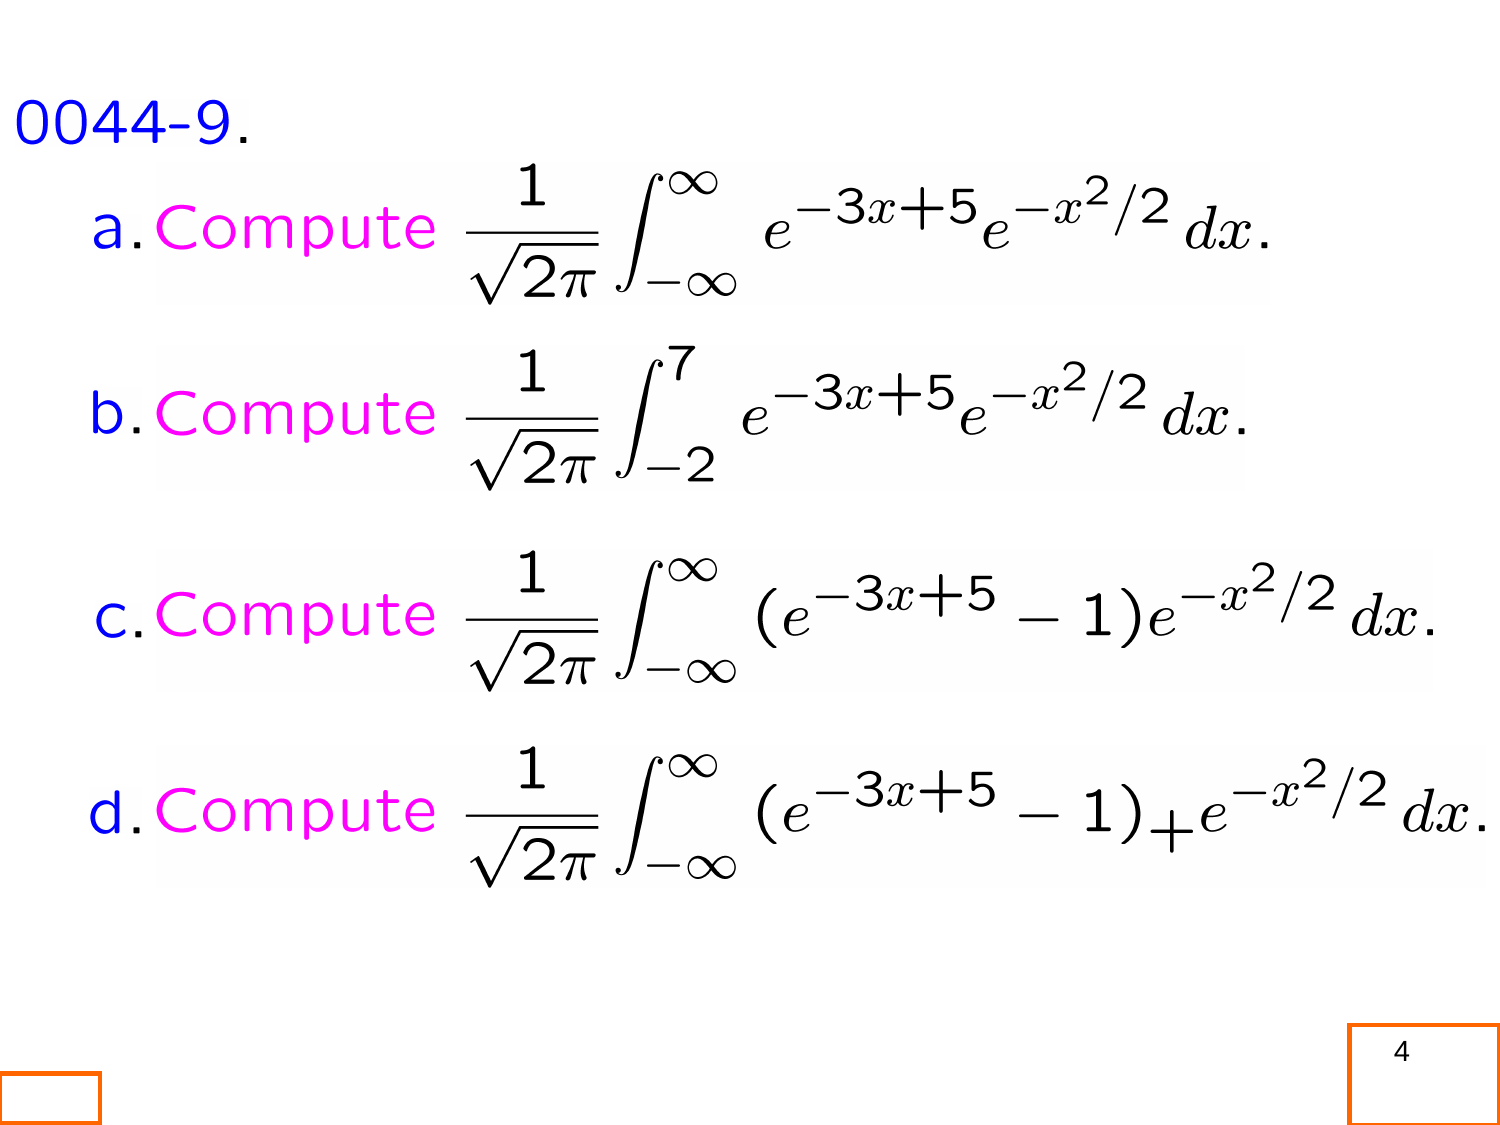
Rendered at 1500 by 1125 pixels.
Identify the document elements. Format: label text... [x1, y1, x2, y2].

picture [15, 99, 249, 147]
picture [88, 787, 142, 834]
text_box [0, 1073, 100, 1124]
picture [94, 603, 142, 638]
picture [91, 214, 142, 249]
picture [155, 344, 1245, 491]
picture [91, 387, 142, 434]
text_box [1349, 1025, 1500, 1125]
picture [155, 549, 1433, 692]
slide_number 4 [1074, 1024, 1425, 1103]
picture [155, 744, 1486, 888]
picture [155, 162, 1270, 305]
